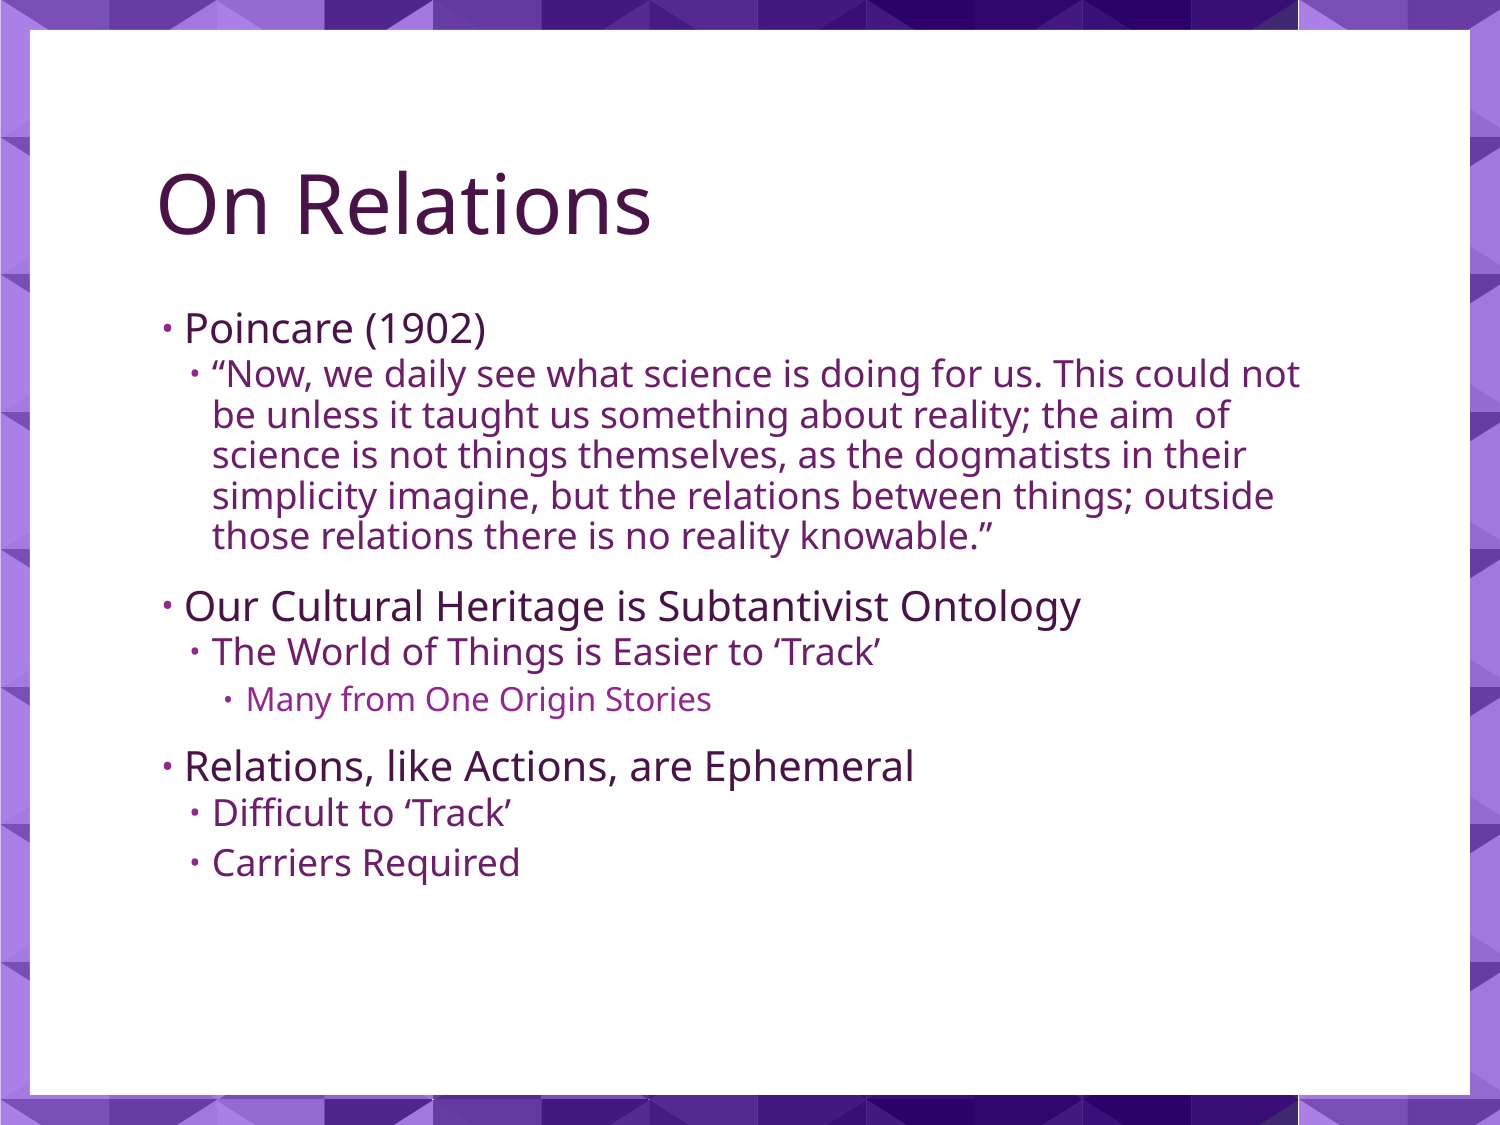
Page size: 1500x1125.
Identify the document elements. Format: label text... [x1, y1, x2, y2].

list Poincare (1902) “Now, we daily see what science is doing for us. This could not be unless it taught us something about reality; the aim of science is not things themselves, as the dogmatists in their simplicity imagine, but the relations between things; outside those relations there is no reality knowable.” Our Cultural Heritage is Subtantivist Ontology The World of Things is Easier to ‘Track’ Many from One Origin Stories Relations, like Actions, are Ephemeral Difficult to ‘Track’ Carriers Required [140, 299, 1356, 1000]
title On Relations [140, 99, 1356, 299]
picture [0, 0, 1500, 1125]
